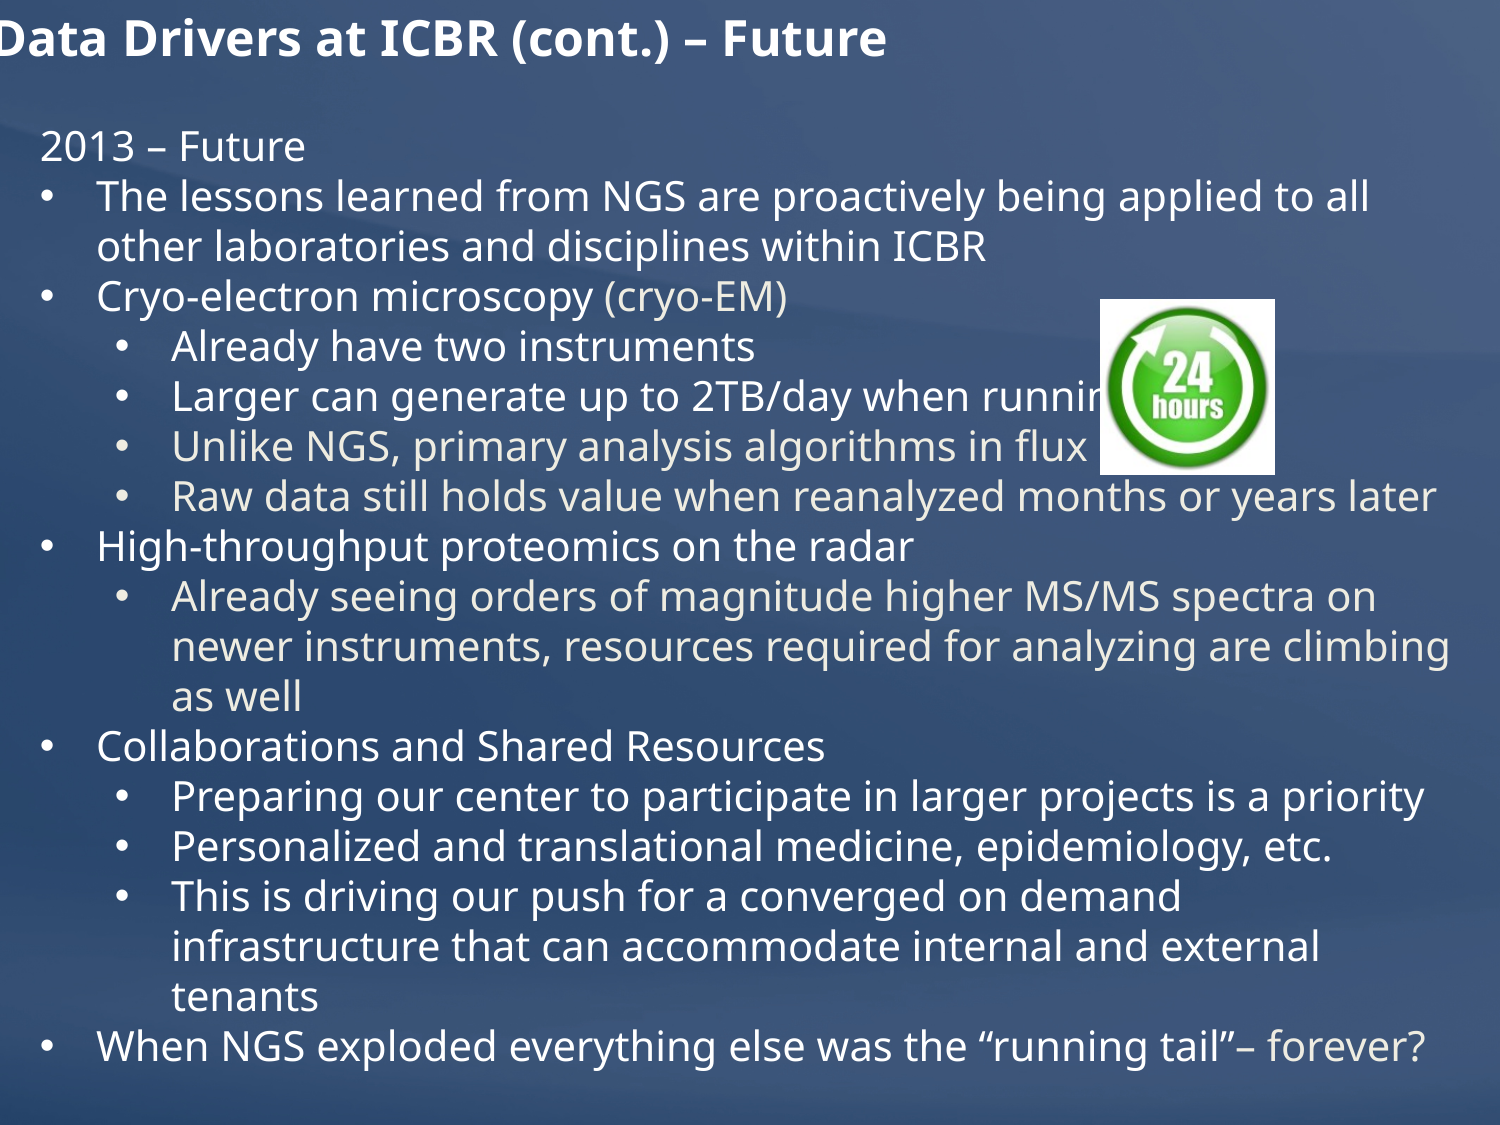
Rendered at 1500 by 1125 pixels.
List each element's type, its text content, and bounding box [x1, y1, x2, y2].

picture [0, 0, 1500, 1125]
picture [1099, 299, 1276, 476]
text_box Data Drivers at ICBR (cont.) – Future [0, 0, 903, 74]
text_box 2013 – Future The lessons learned from NGS are proactively being applied to all other laboratories and disciplines within ICBR Cryo-electron microscopy (cryo-EM) Already have two instruments Larger can generate up to 2TB/day when running Unlike NGS, primary analysis algorithms in flux Raw data still holds value when reanalyzed months or years later High-throughput proteomics on the radar Already seeing orders of magnitude higher MS/MS spectra on newer instruments, resources required for analyzing are climbing as well Collaborations and Shared Resources Preparing our center to participate in larger projects is a priority Personalized and translational medicine, epidemiology, etc. This is driving our push for a converged on demand infrastructure that can accommodate internal and external tenants When NGS exploded everything else was the “running tail”– forever? [24, 112, 1475, 1125]
